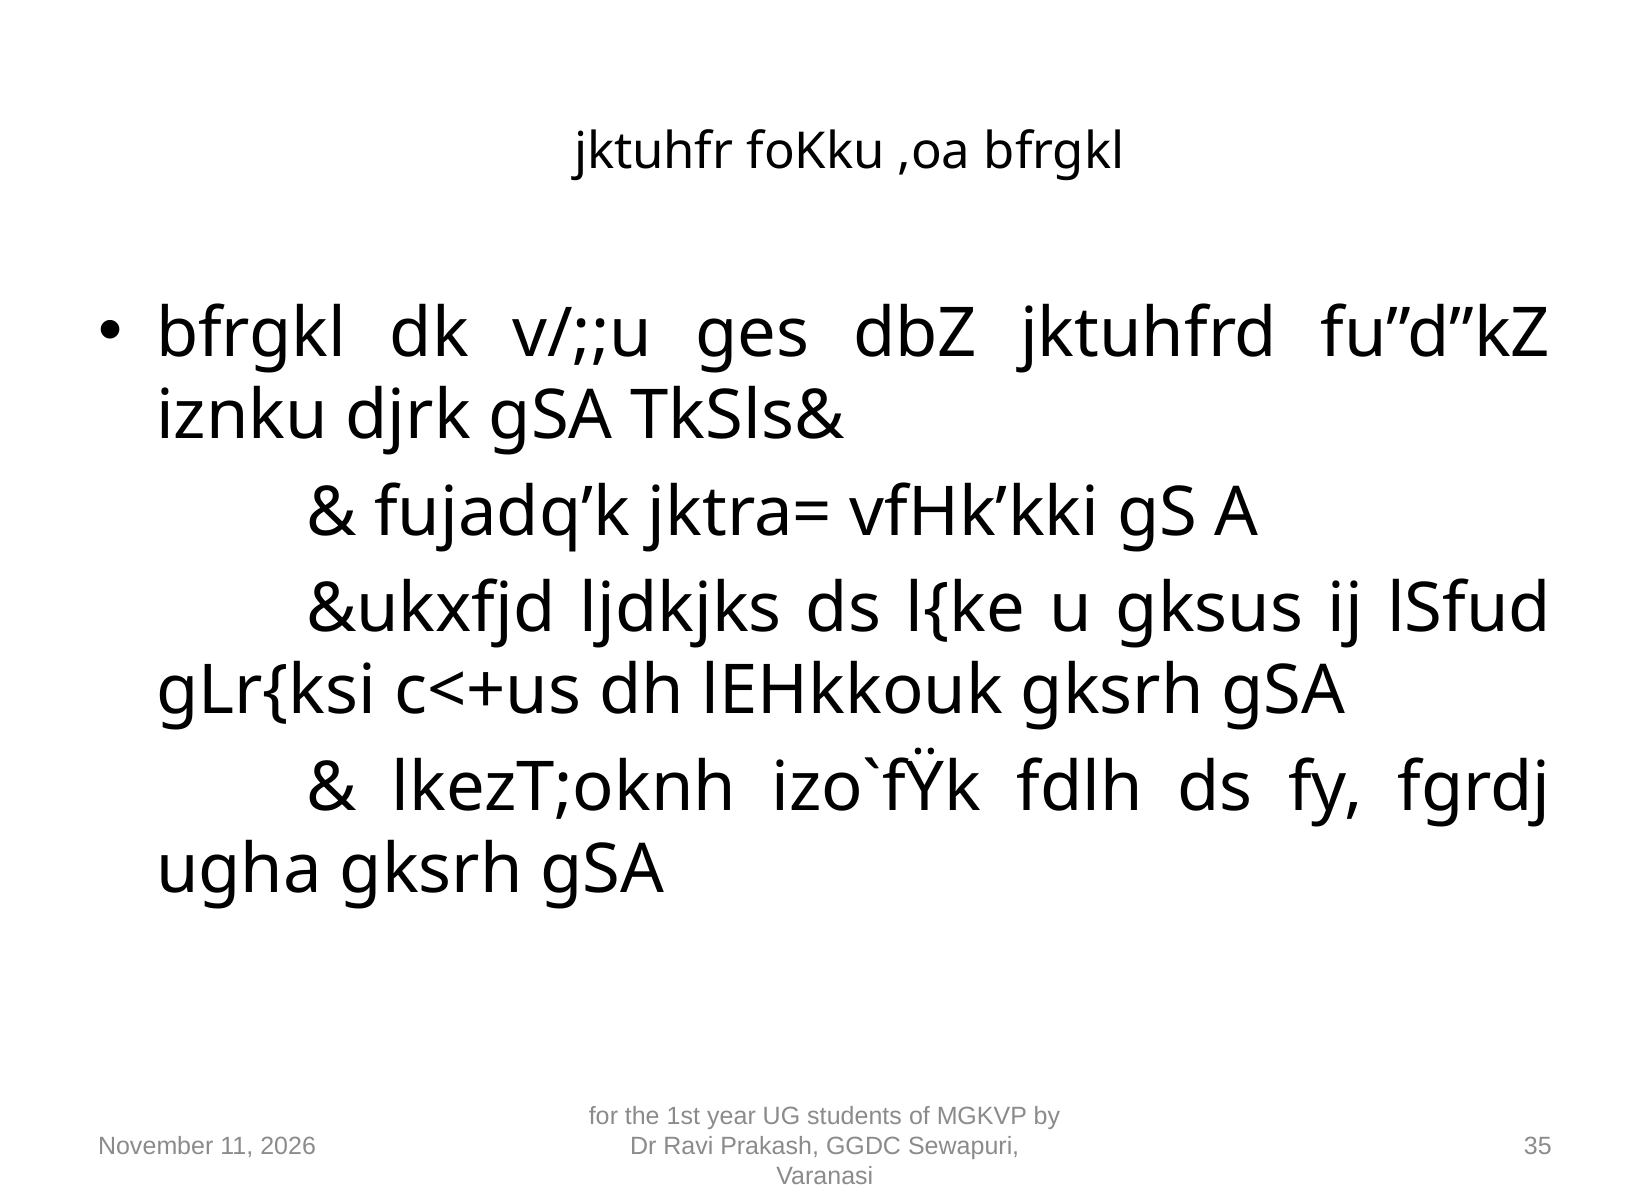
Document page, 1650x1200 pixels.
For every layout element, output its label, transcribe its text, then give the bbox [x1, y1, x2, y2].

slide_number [82, 1112, 468, 1177]
list bfrgkl dk v/;;u ges dbZ jktuhfrd fu”d”kZ iznku djrk gSA TkSls& & fujadq’k jktra= vfHk’kki gS A &ukxfjd ljdkjks ds l{ke u gksus ij lSfud gLr{ksi c<+us dh lEHkkouk gksrh gSA & lkezT;oknh izo`fŸk fdlh ds fy, fgrdj ugha gksrh gSA [82, 279, 1568, 1073]
title jktuhfr foKku ,oa bfrgkl [82, 47, 1568, 249]
footer for the 1st year UG students of MGKVP by Dr Ravi Prakash, GGDC Sewapuri, Varanasi [563, 1112, 1087, 1177]
slide_number 35 [1182, 1112, 1568, 1177]
